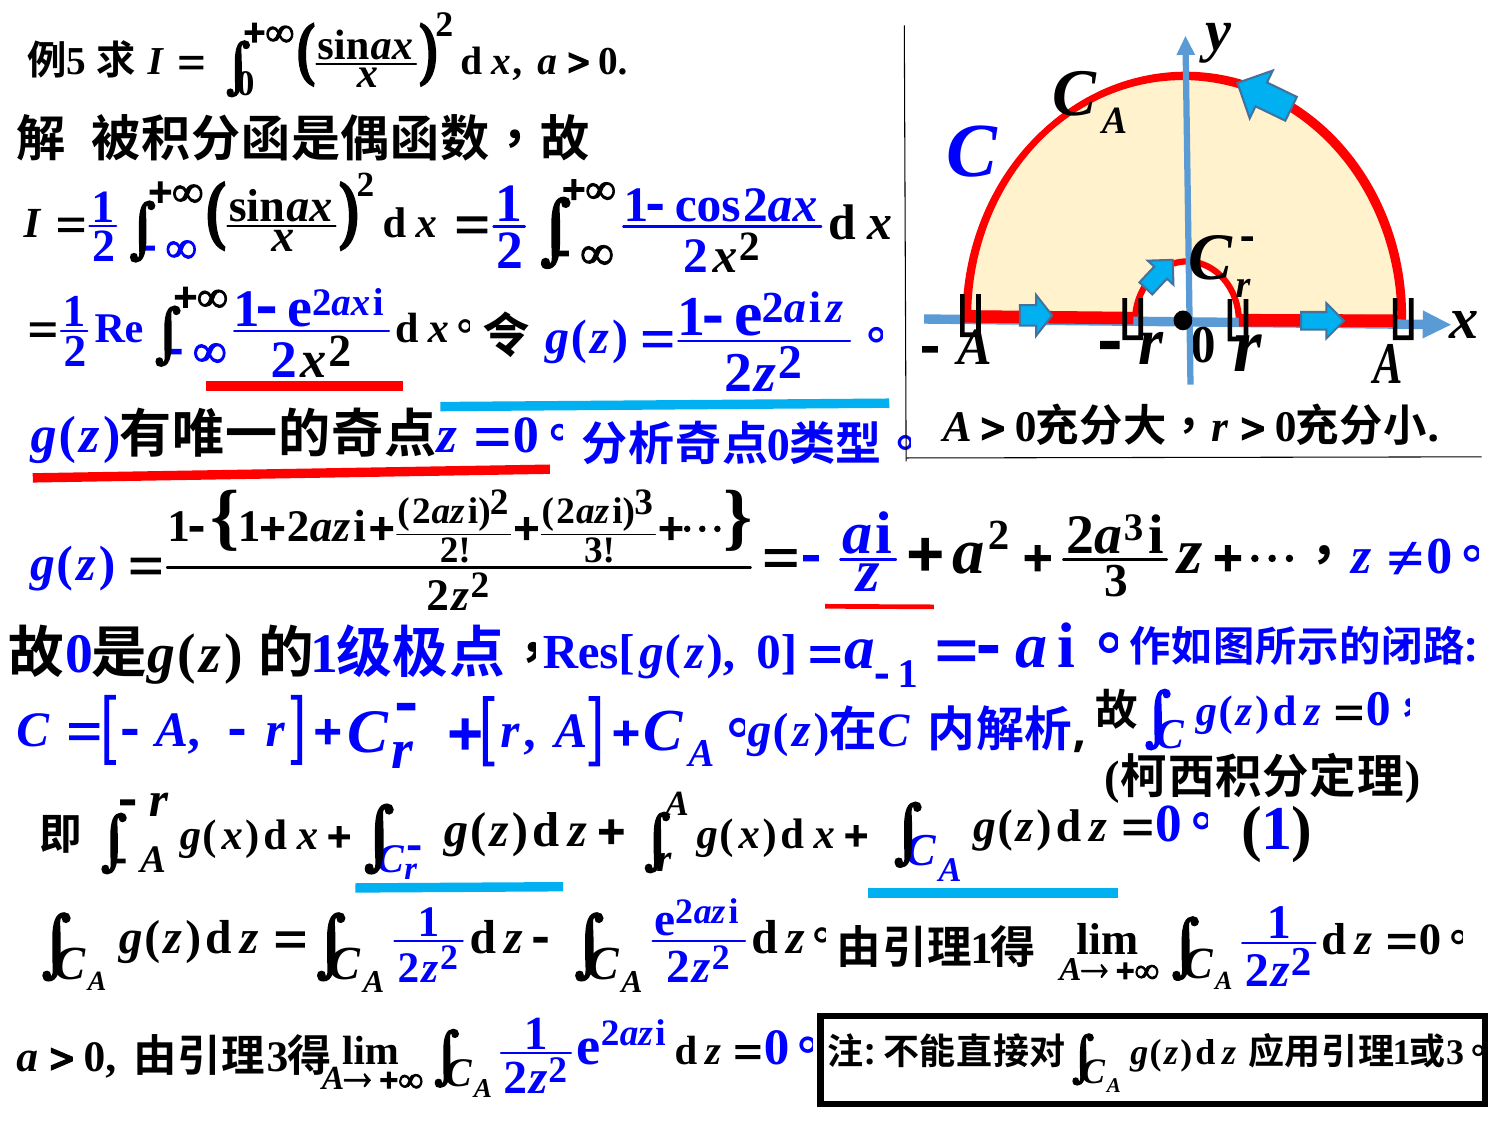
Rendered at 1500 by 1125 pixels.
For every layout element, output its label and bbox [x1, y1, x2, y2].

text_box [1018, 291, 1054, 316]
text_box [440, 403, 890, 407]
text_box [1089, 319, 1181, 377]
text_box [349, 784, 635, 891]
text_box [37, 785, 349, 882]
text_box [19, 477, 763, 619]
text_box [1300, 300, 1343, 318]
text_box [10, 1028, 313, 1091]
text_box [1018, 325, 1046, 339]
text_box [19, 400, 563, 475]
text_box [1191, 75, 1404, 314]
text_box [1217, 313, 1264, 352]
text_box [913, 316, 1000, 374]
text_box [1191, 313, 1226, 376]
text_box [494, 693, 636, 777]
text_box [967, 608, 1118, 684]
text_box [1090, 672, 1410, 758]
text_box [1185, 36, 1191, 207]
text_box [1234, 792, 1323, 876]
text_box [1189, 10, 1244, 75]
text_box [836, 919, 1045, 979]
text_box [444, 169, 902, 286]
text_box [932, 397, 1446, 456]
text_box [19, 278, 470, 388]
text_box [745, 698, 1095, 767]
text_box [1300, 325, 1342, 341]
text_box [1044, 48, 1138, 149]
text_box [823, 1019, 1482, 1101]
text_box [1278, 321, 1382, 325]
text_box [1185, 348, 1191, 385]
text_box [32, 469, 550, 478]
text_box [2, 617, 536, 697]
text_box [880, 783, 1208, 891]
text_box [1181, 207, 1275, 313]
text_box [1222, 319, 1278, 385]
text_box [10, 692, 340, 776]
text_box [1363, 329, 1412, 394]
text_box [1429, 318, 1451, 325]
text_box [1435, 299, 1490, 354]
text_box [636, 690, 745, 781]
text_box [1050, 895, 1463, 1000]
text_box [1111, 297, 1158, 351]
text_box [1168, 303, 1207, 348]
text_box [9, 106, 600, 169]
text_box [22, 2, 635, 111]
text_box [996, 318, 1111, 325]
text_box [576, 413, 911, 476]
text_box [1138, 260, 1181, 316]
text_box [937, 106, 1021, 196]
text_box [313, 1009, 813, 1106]
text_box [5, 162, 446, 277]
text_box [752, 499, 1479, 608]
text_box [1098, 746, 1428, 814]
text_box [1382, 297, 1429, 351]
text_box [340, 685, 494, 784]
text_box [631, 784, 877, 881]
text_box [27, 889, 826, 1002]
text_box [536, 619, 976, 698]
text_box [1236, 68, 1299, 123]
text_box [967, 73, 1184, 311]
text_box [965, 196, 995, 294]
text_box [476, 281, 883, 403]
text_box [1124, 619, 1486, 675]
text_box [1138, 258, 1175, 296]
text_box [949, 294, 996, 348]
text_box [924, 318, 949, 325]
